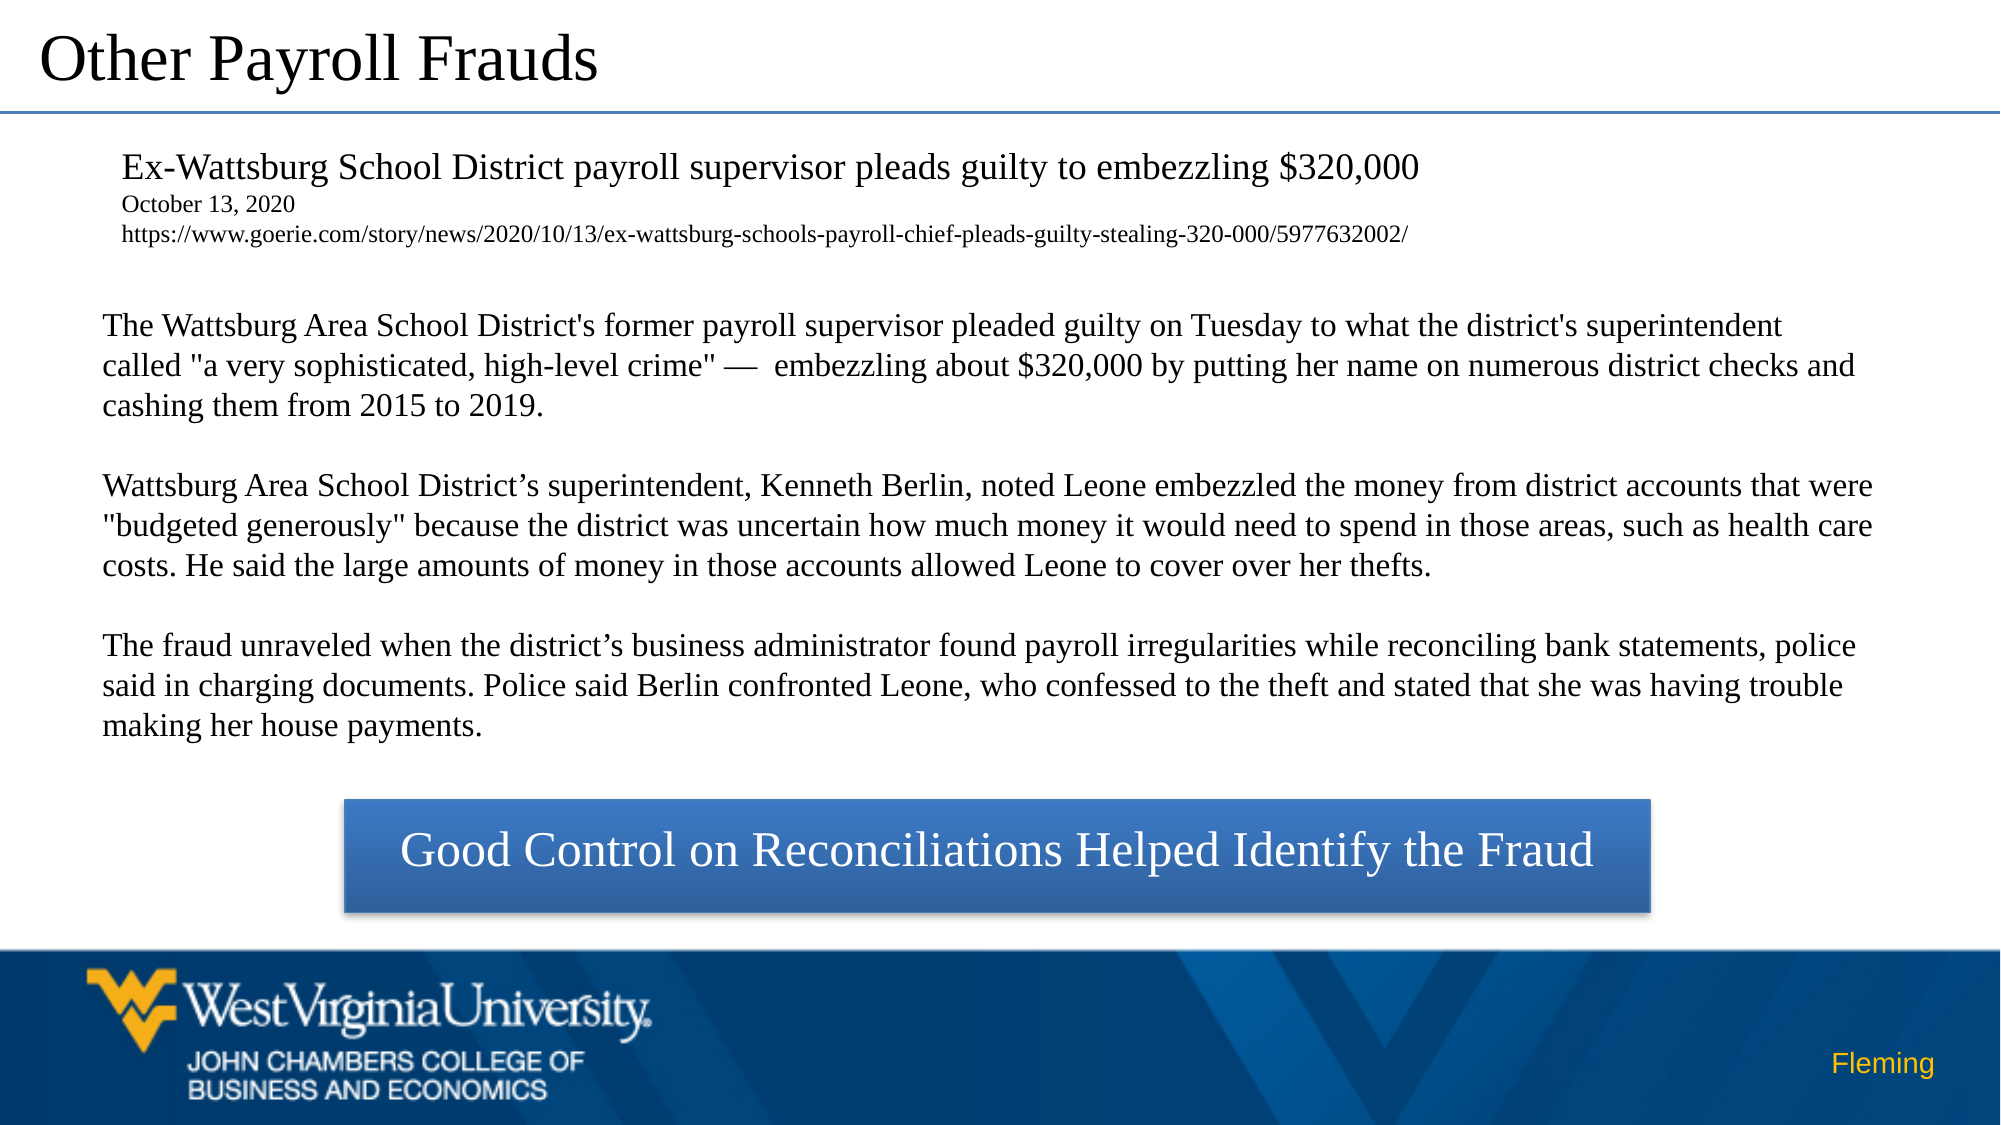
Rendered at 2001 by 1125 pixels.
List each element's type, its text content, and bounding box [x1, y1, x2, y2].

text_box The Wattsburg Area School District's former payroll supervisor pleaded guilty on Tuesday to what the district's superintendent called "a very sophisticated, high-level crime" — embezzling about $320,000 by putting her name on numerous district checks and cashing them from 2015 to 2019. Wattsburg Area School District’s superintendent, Kenneth Berlin, noted Leone embezzled the money from district accounts that were "budgeted generously" because the district was uncertain how much money it would need to spend in those areas, such as health care costs. He said the large amounts of money in those accounts allowed Leone to cover over her thefts. The fraud unraveled when the district’s business administrator found payroll irregularities while reconciling bank statements, police said in charging documents. Police said Berlin confronted Leone, who confessed to the theft and stated that she was having trouble making her house payments. [87, 296, 1913, 751]
text_box [344, 799, 1651, 913]
text_box Other Payroll Frauds [24, 6, 888, 102]
text_box Good Control on Reconciliations Helped Identify the Fraud [345, 808, 1650, 884]
picture [0, 0, 2001, 1125]
text_box Ex-Wattsburg School District payroll supervisor pleads guilty to embezzling $320,000 October 13, 2020 https://www.goerie.com/story/news/2020/10/13/ex-wattsburg-schools-payroll-chief-pleads-guilty-stealing-320-000/5977632002/ [106, 135, 1775, 255]
text_box Fleming [1250, 1037, 1950, 1088]
